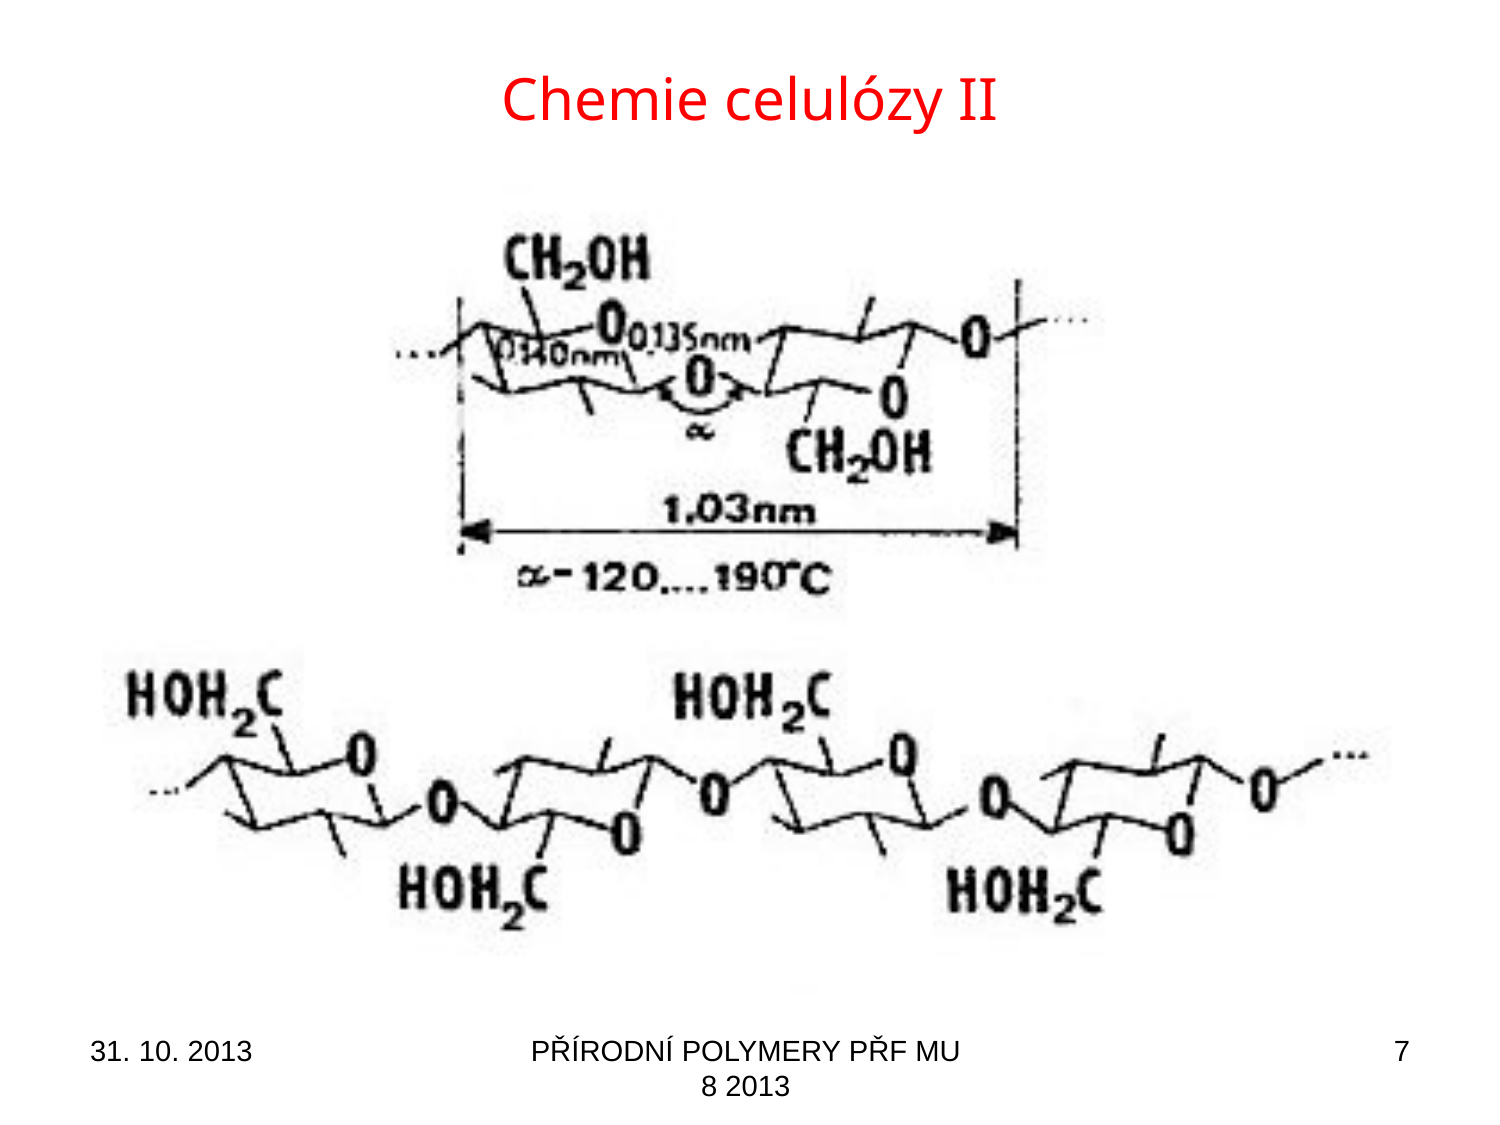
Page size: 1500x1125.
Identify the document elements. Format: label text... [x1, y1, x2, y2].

title Chemie celulózy II [74, 44, 1426, 150]
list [76, 184, 1424, 996]
slide_number 31. 10. 2013 [74, 1024, 426, 1103]
slide_number 7 [1074, 1024, 1426, 1103]
footer PŘÍRODNÍ POLYMERY PŘF MU 8 2013 [512, 1024, 988, 1103]
